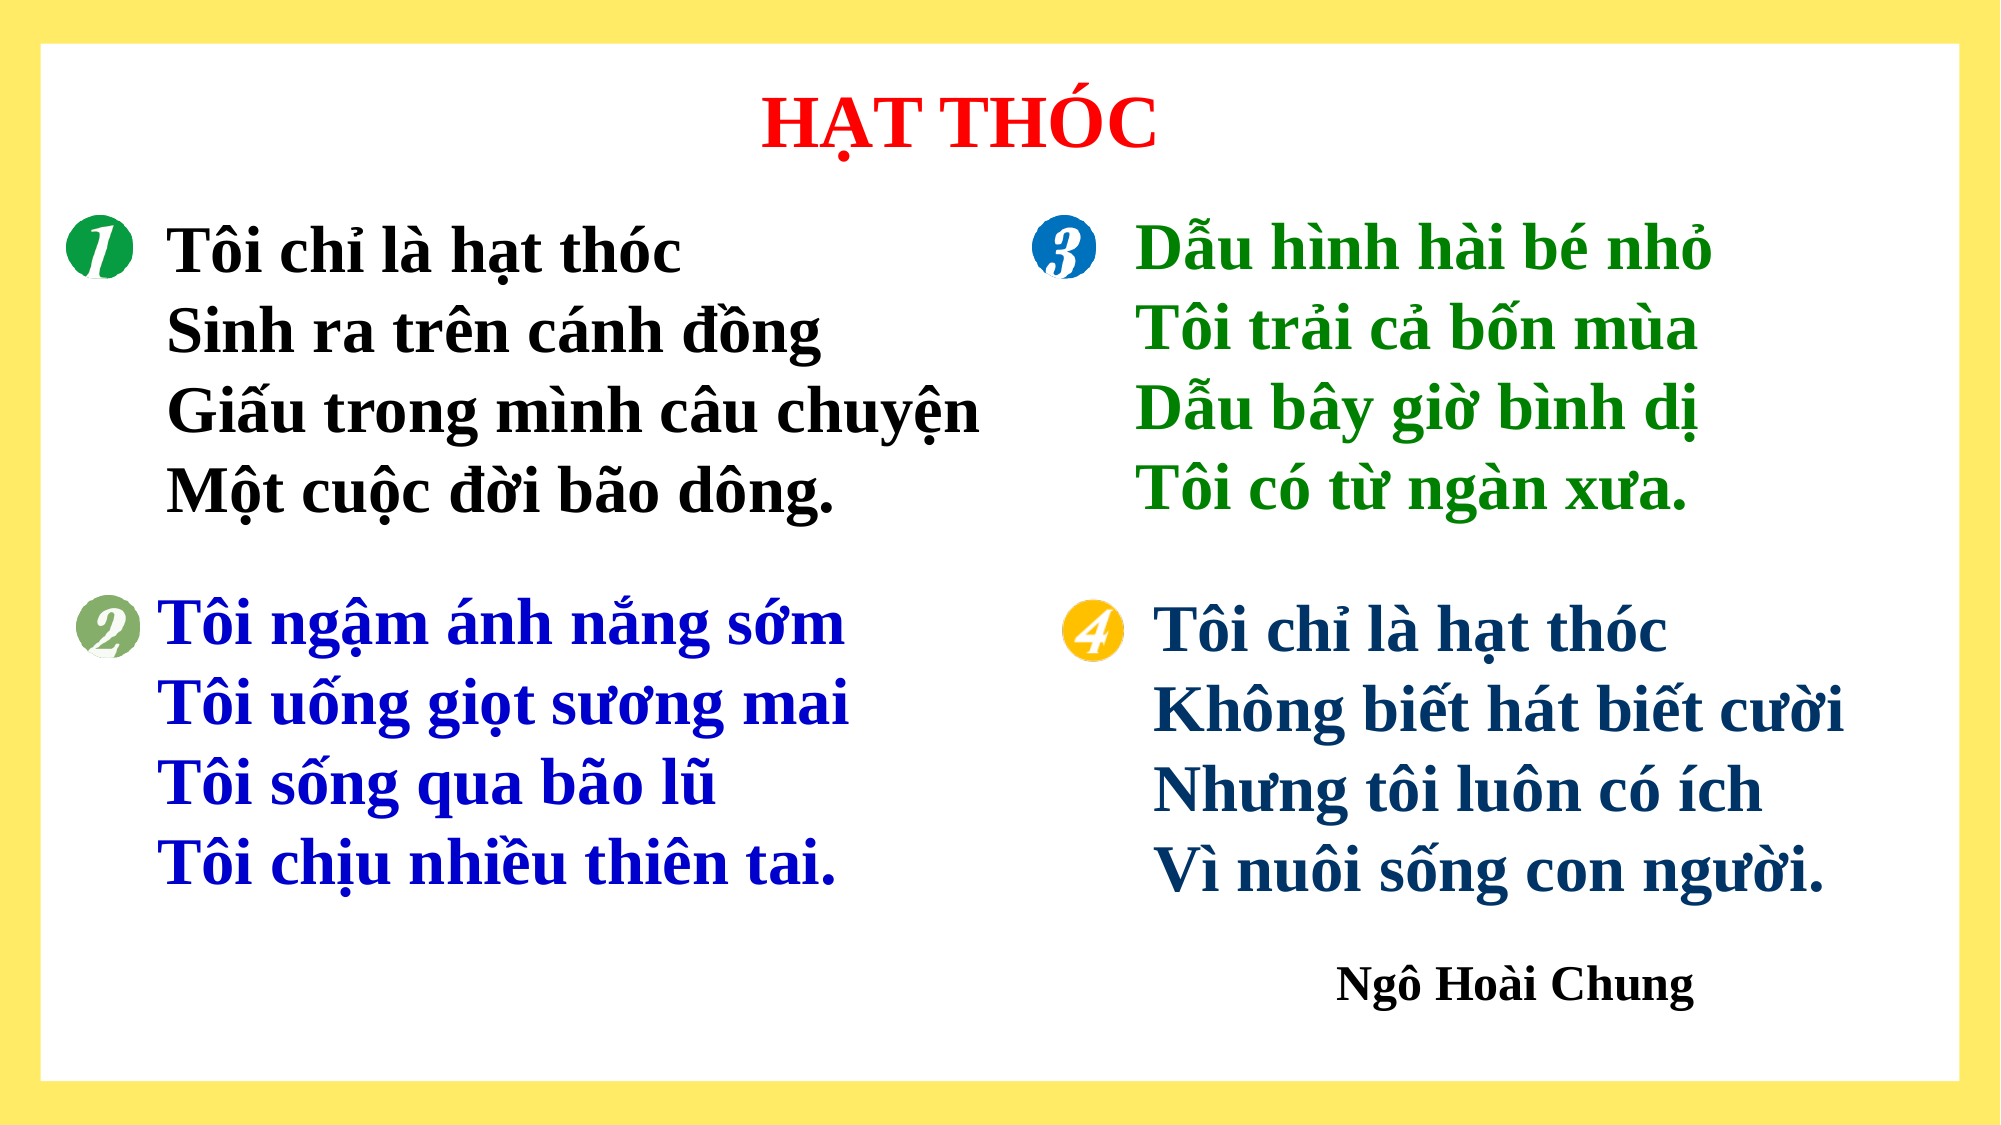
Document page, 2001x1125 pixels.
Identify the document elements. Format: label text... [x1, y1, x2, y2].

text_box Tôi ngậm ánh nắng sớm Tôi uống giọt sương mai Tôi sống qua bão lũ Tôi chịu nhiều thiên tai. [142, 570, 890, 906]
text_box Tôi chỉ là hạt thóc Không biết hát biết cười Nhưng tôi luôn có ích Vì nuôi sống con người. [1138, 577, 1883, 913]
text_box HẠT THÓC [746, 65, 1221, 171]
picture [1032, 215, 1096, 279]
text_box Tôi chỉ là hạt thóc Sinh ra trên cánh đồng Giấu trong mình câu chuyện Một cuộc đời bão dông. [151, 198, 1000, 534]
picture [1057, 595, 1133, 678]
picture [76, 595, 140, 659]
text_box Ngô Hoài Chung [1321, 943, 1793, 1018]
text_box Dẫu hình hài bé nhỏ Tôi trải cả bốn mùa Dẫu bây giờ bình dị Tôi có từ ngàn xưa. [1120, 195, 1803, 531]
picture [66, 215, 133, 279]
